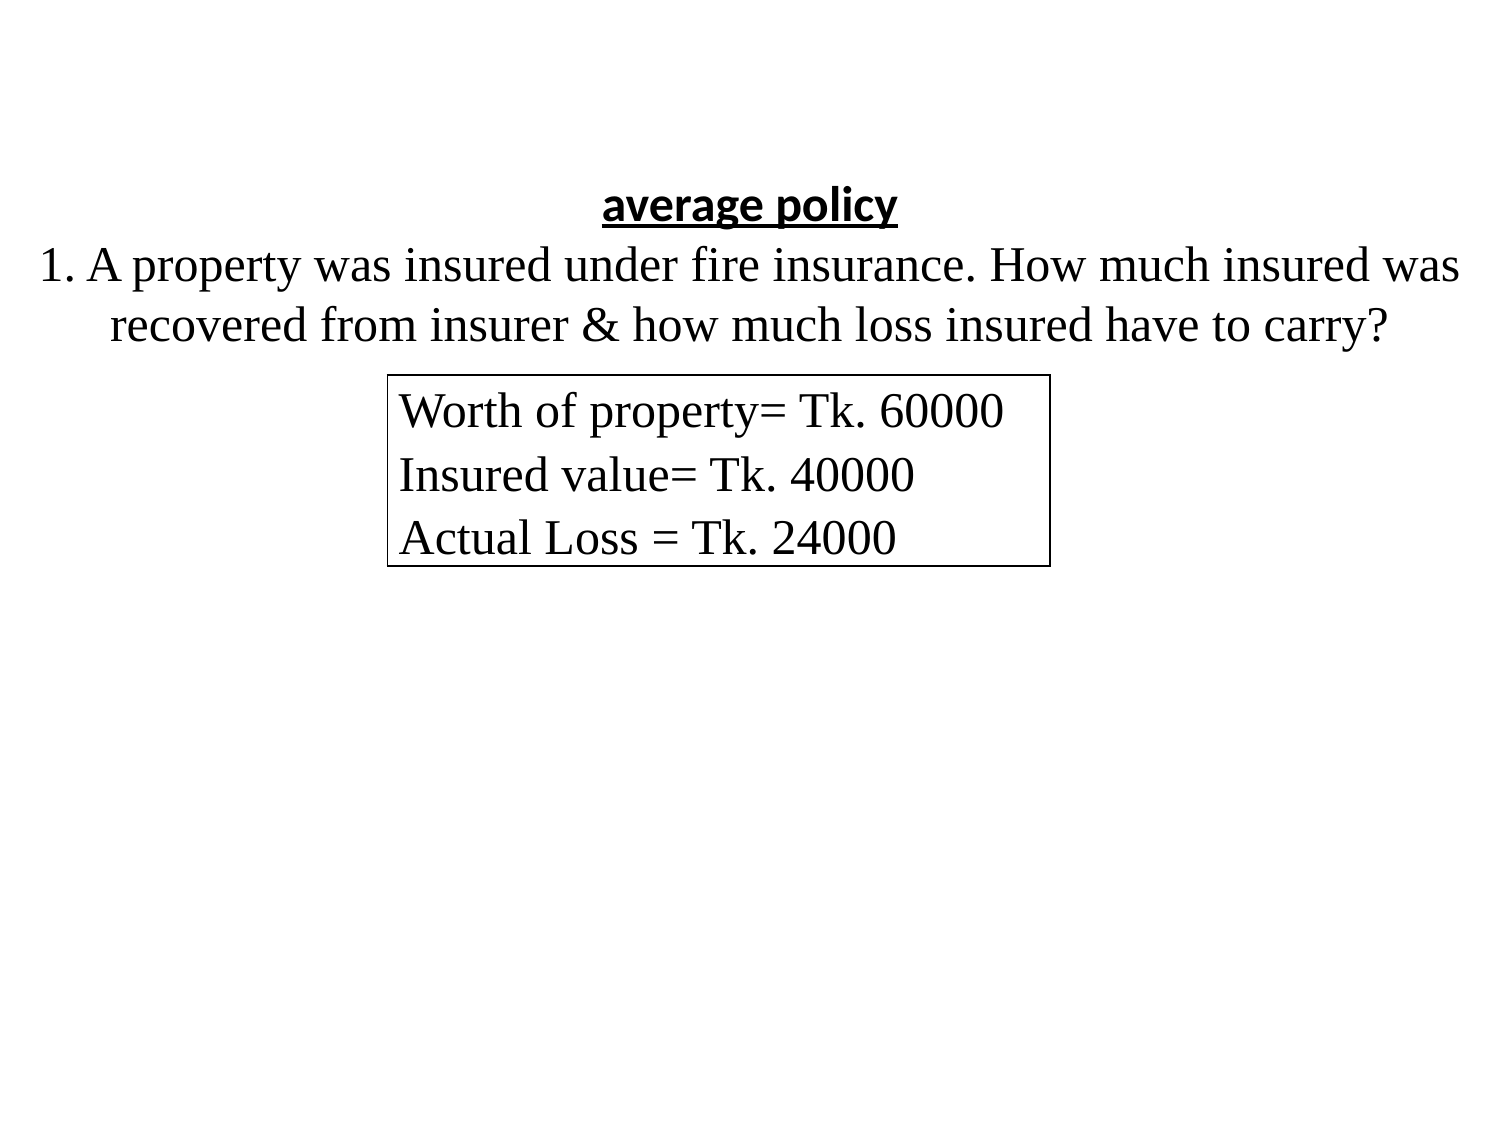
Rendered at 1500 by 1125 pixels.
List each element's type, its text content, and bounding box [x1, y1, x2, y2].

table_header Worth of property= Tk. 60000 Insured value= Tk. 40000 Actual Loss = Tk. 24000 [388, 376, 1049, 565]
text_box average policy 1. A property was insured under fire insurance. How much insured was recovered from insurer & how much loss insured have to carry? [0, 163, 1500, 359]
